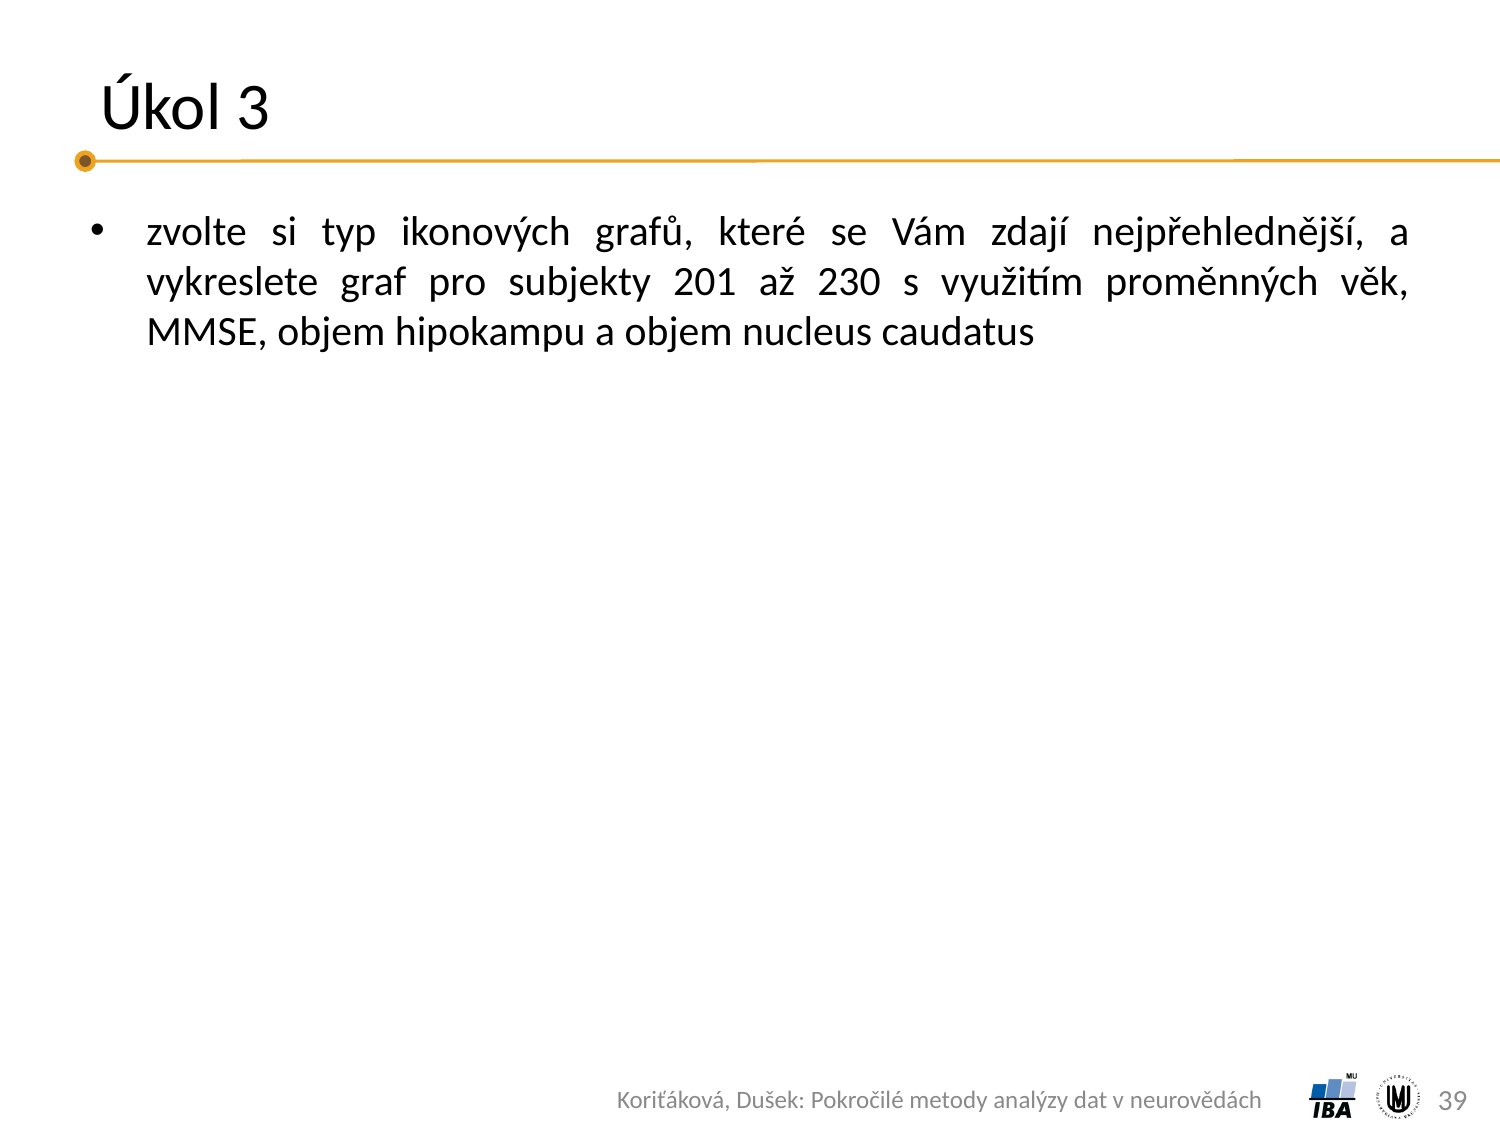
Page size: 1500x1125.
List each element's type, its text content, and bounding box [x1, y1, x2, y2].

list zvolte si typ ikonových grafů, které se Vám zdají nejpřehlednější, a vykreslete graf pro subjekty 201 až 230 s využitím proměnných věk, MMSE, objem hipokampu a objem nucleus caudatus [75, 196, 1425, 1005]
slide_number 39 [1132, 1072, 1483, 1125]
title Úkol 3 [85, 45, 1425, 161]
